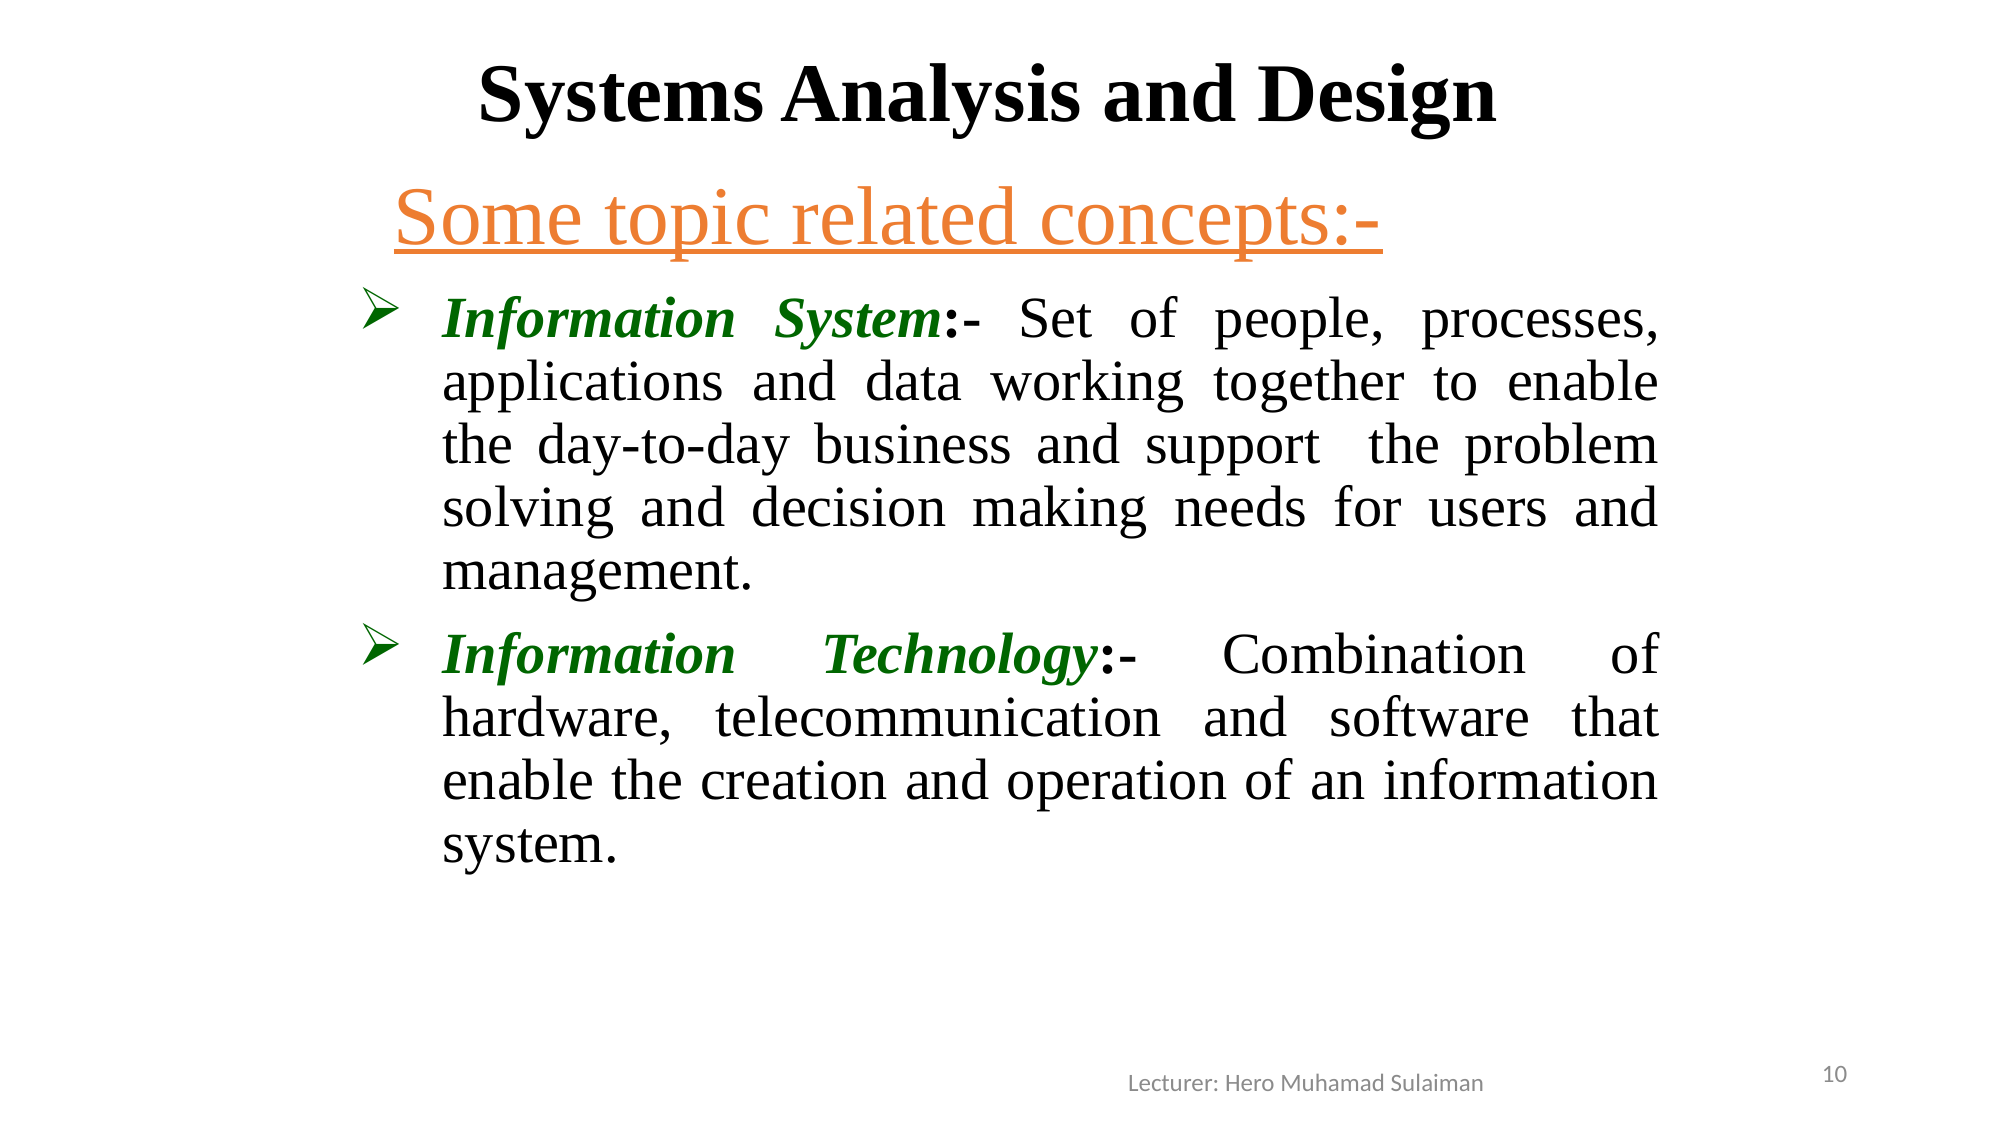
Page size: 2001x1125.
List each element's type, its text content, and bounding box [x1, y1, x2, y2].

text_box Systems Analysis and Design [285, 23, 1692, 153]
title Some topic related concepts:- [378, 164, 1640, 272]
slide_number 10 [1412, 1042, 1863, 1103]
list Information System:- Set of people, processes, applications and data working together to enable the day-to-day business and support the problem solving and decision making needs for users and management. Information Technology:- Combination of hardware, telecommunication and software that enable the creation and operation of an information system. [324, 280, 1675, 1020]
footer Lecturer: Hero Muhamad Sulaiman [968, 1051, 1645, 1112]
